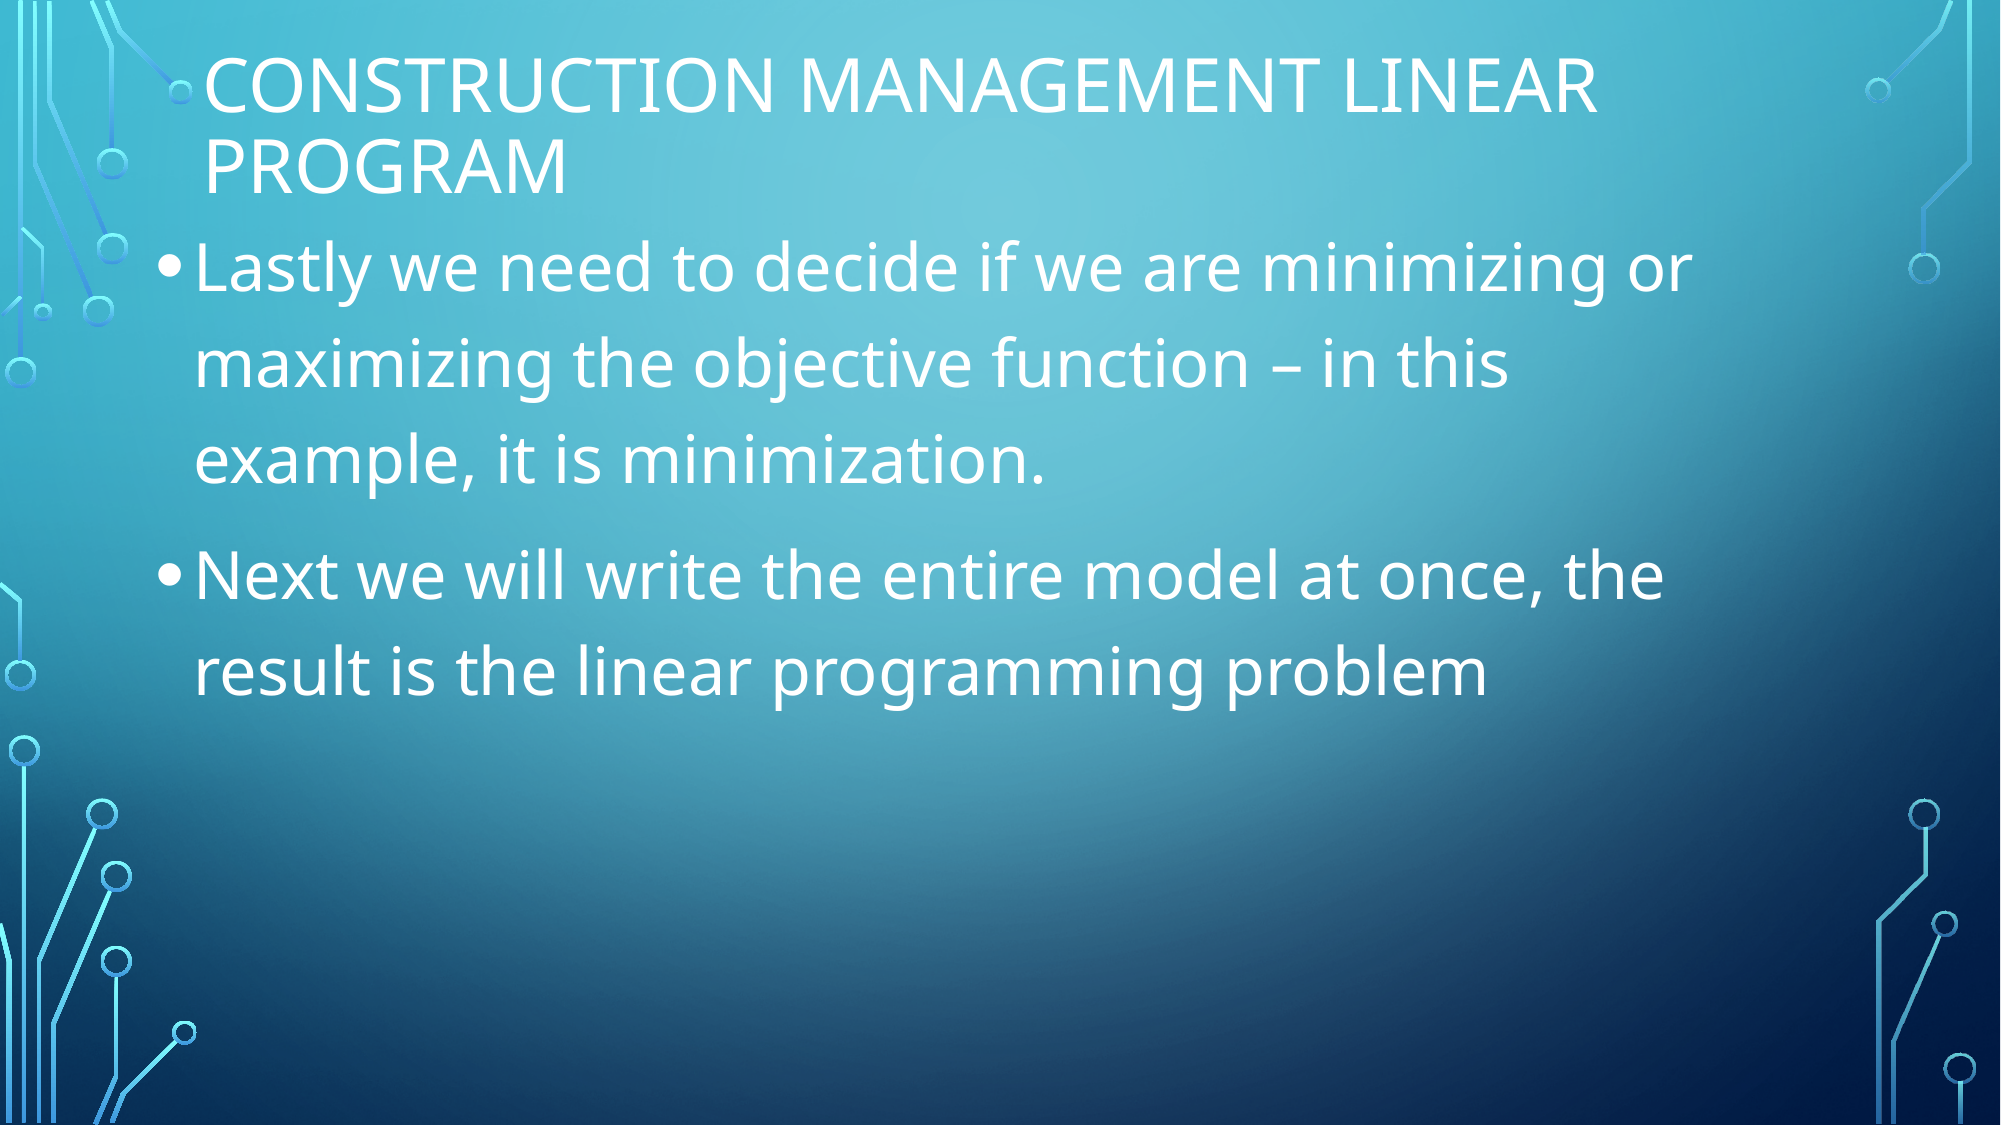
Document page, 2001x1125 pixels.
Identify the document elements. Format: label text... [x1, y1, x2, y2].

title Construction management linear program [187, 7, 1813, 201]
list Lastly we need to decide if we are minimizing or maximizing the objective function – in this example, it is minimization. Next we will write the entire model at once, the result is the linear programming problem [140, 201, 1813, 1032]
